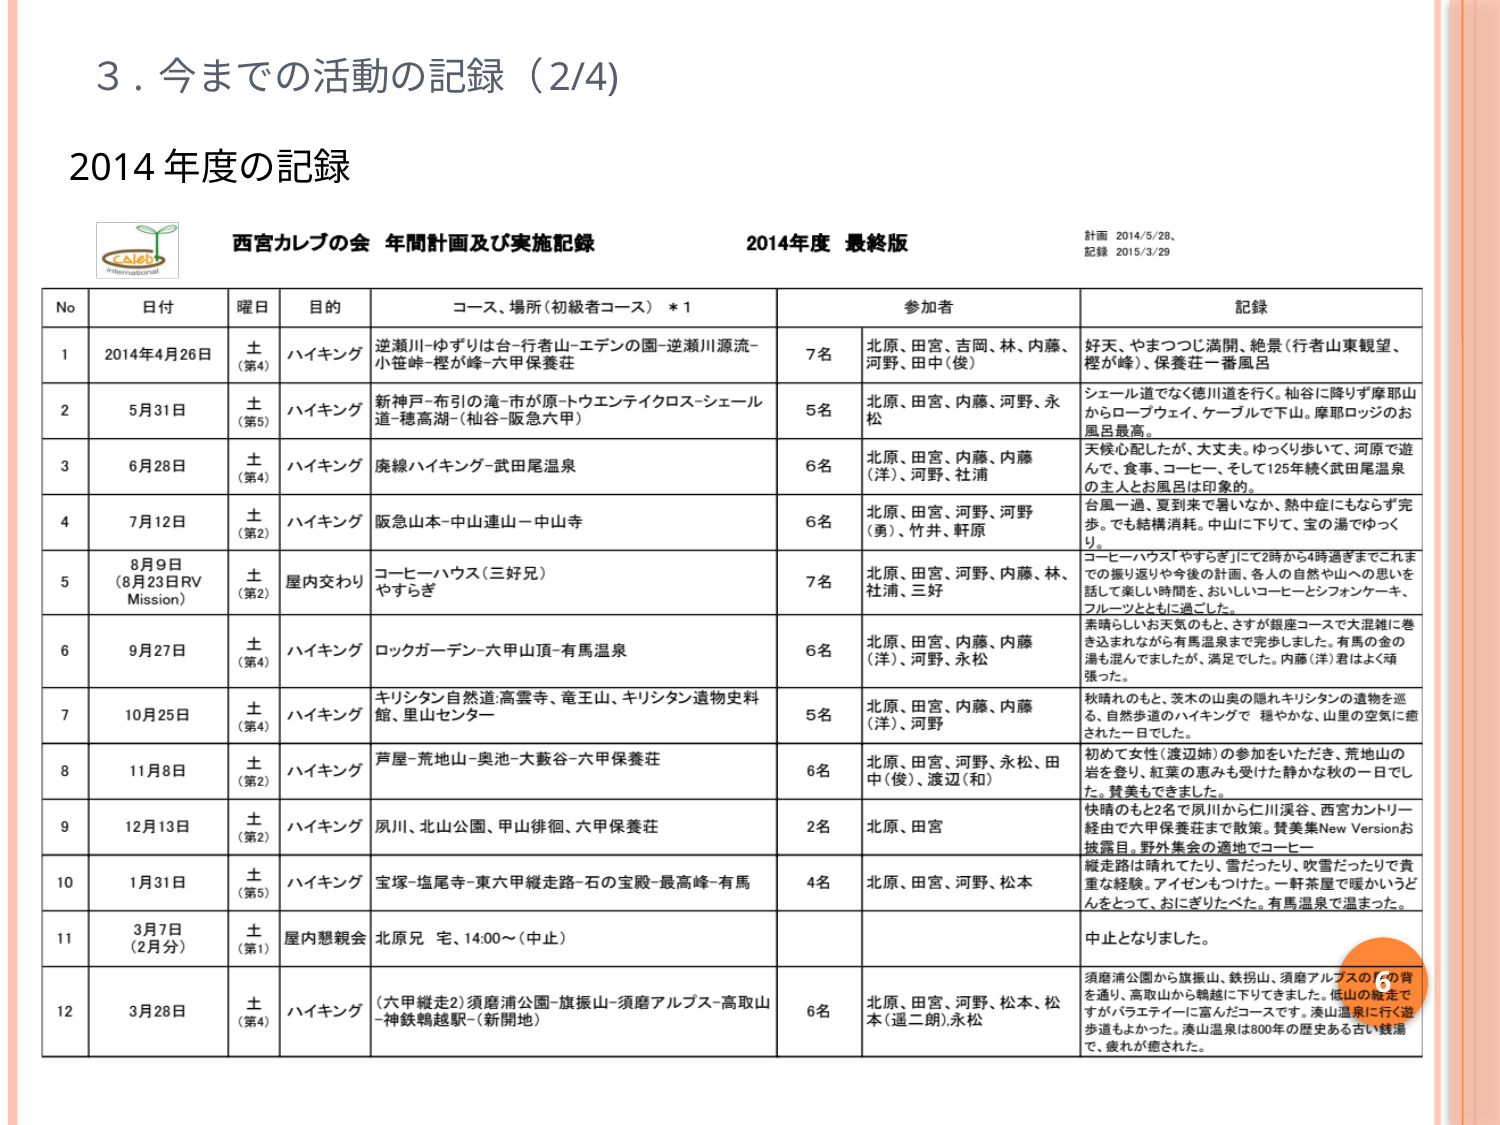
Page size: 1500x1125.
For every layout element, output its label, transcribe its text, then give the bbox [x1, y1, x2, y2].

text_box 2014年度の記録 [54, 135, 367, 196]
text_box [41, 202, 1424, 1125]
title ３. 今までの活動の記録（2/4) [75, 45, 1300, 197]
